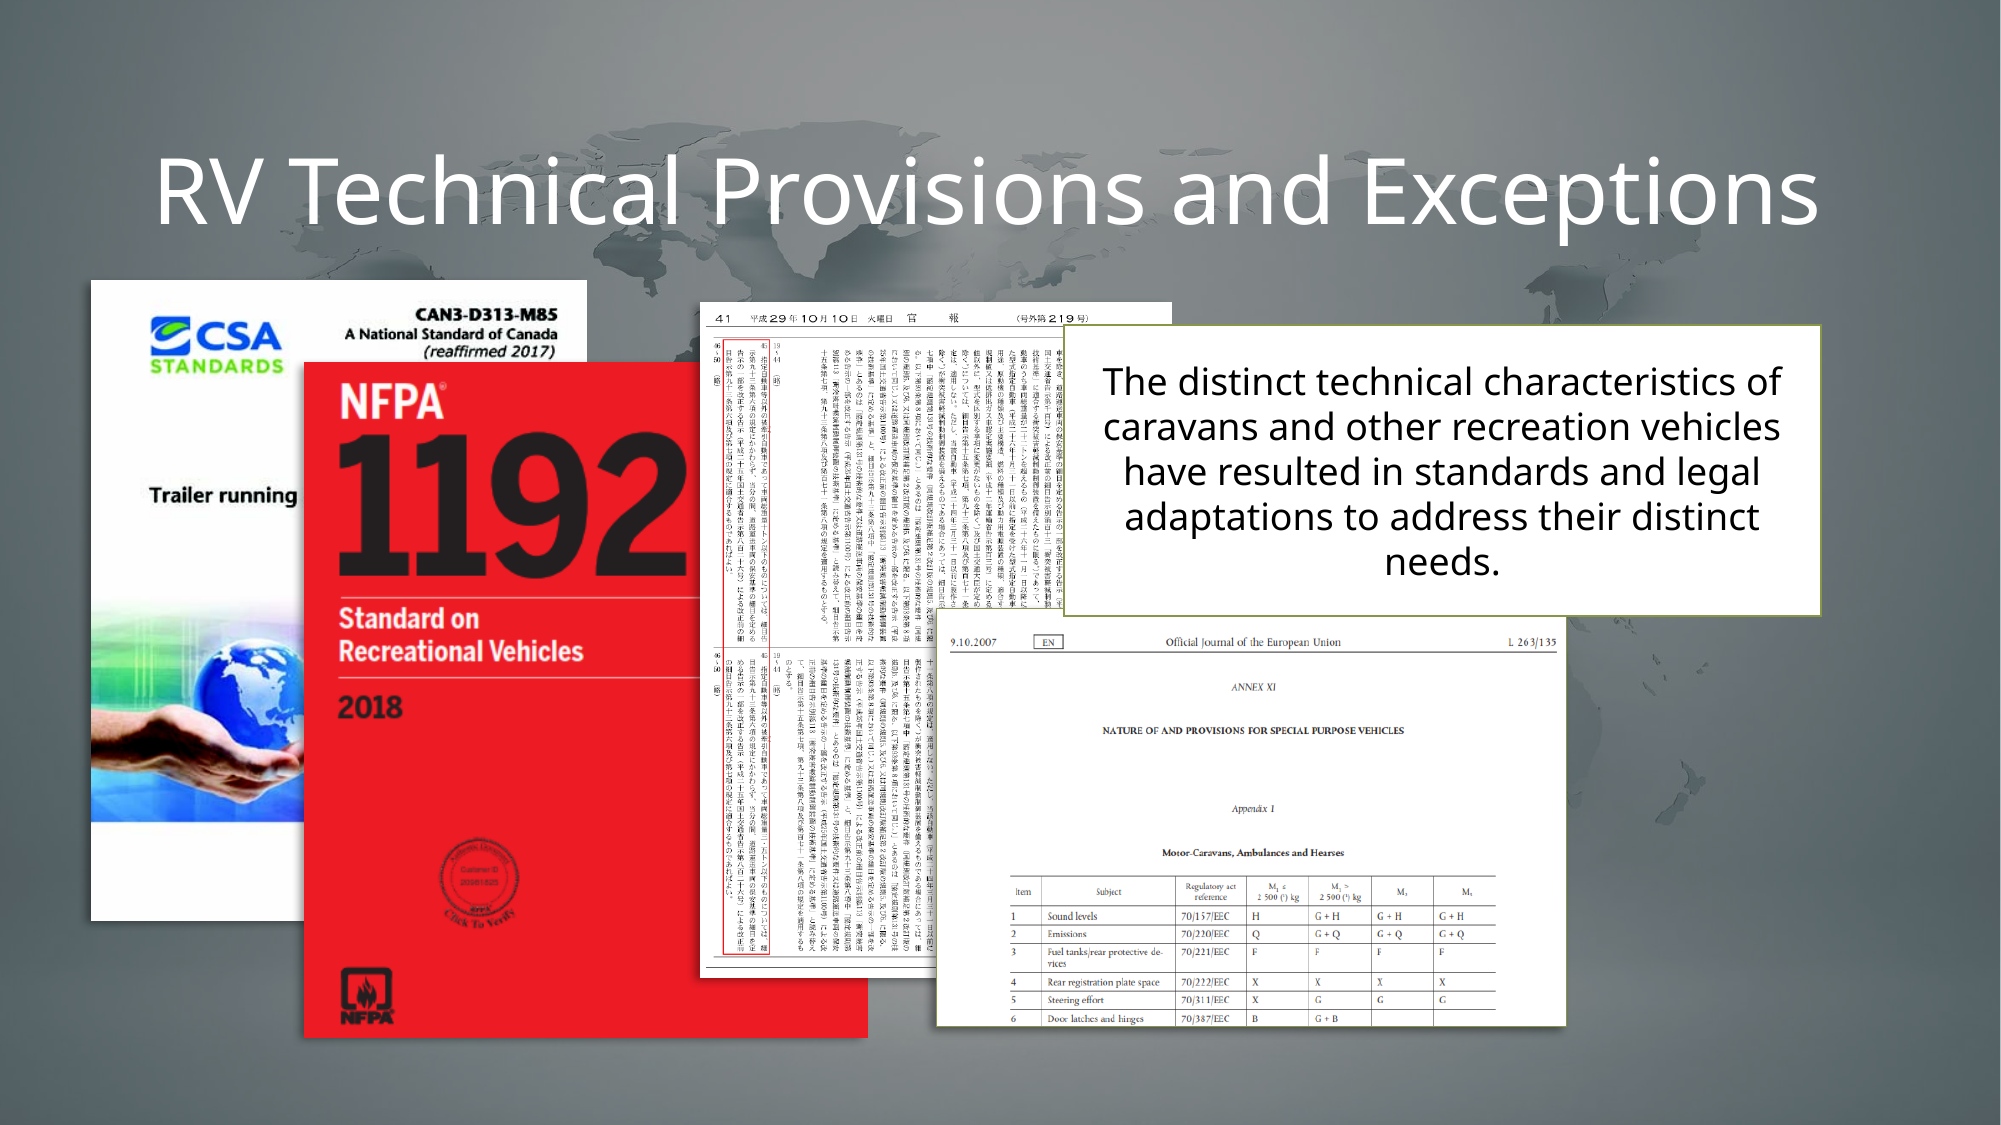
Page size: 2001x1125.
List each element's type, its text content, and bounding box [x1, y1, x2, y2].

picture [91, 280, 1567, 1038]
title RV Technical Provisions and Exceptions [137, 111, 1863, 278]
text_box The distinct technical characteristics of caravans and other recreation vehicles have resulted in standards and legal adaptations to address their distinct needs. [1172, 324, 1822, 617]
